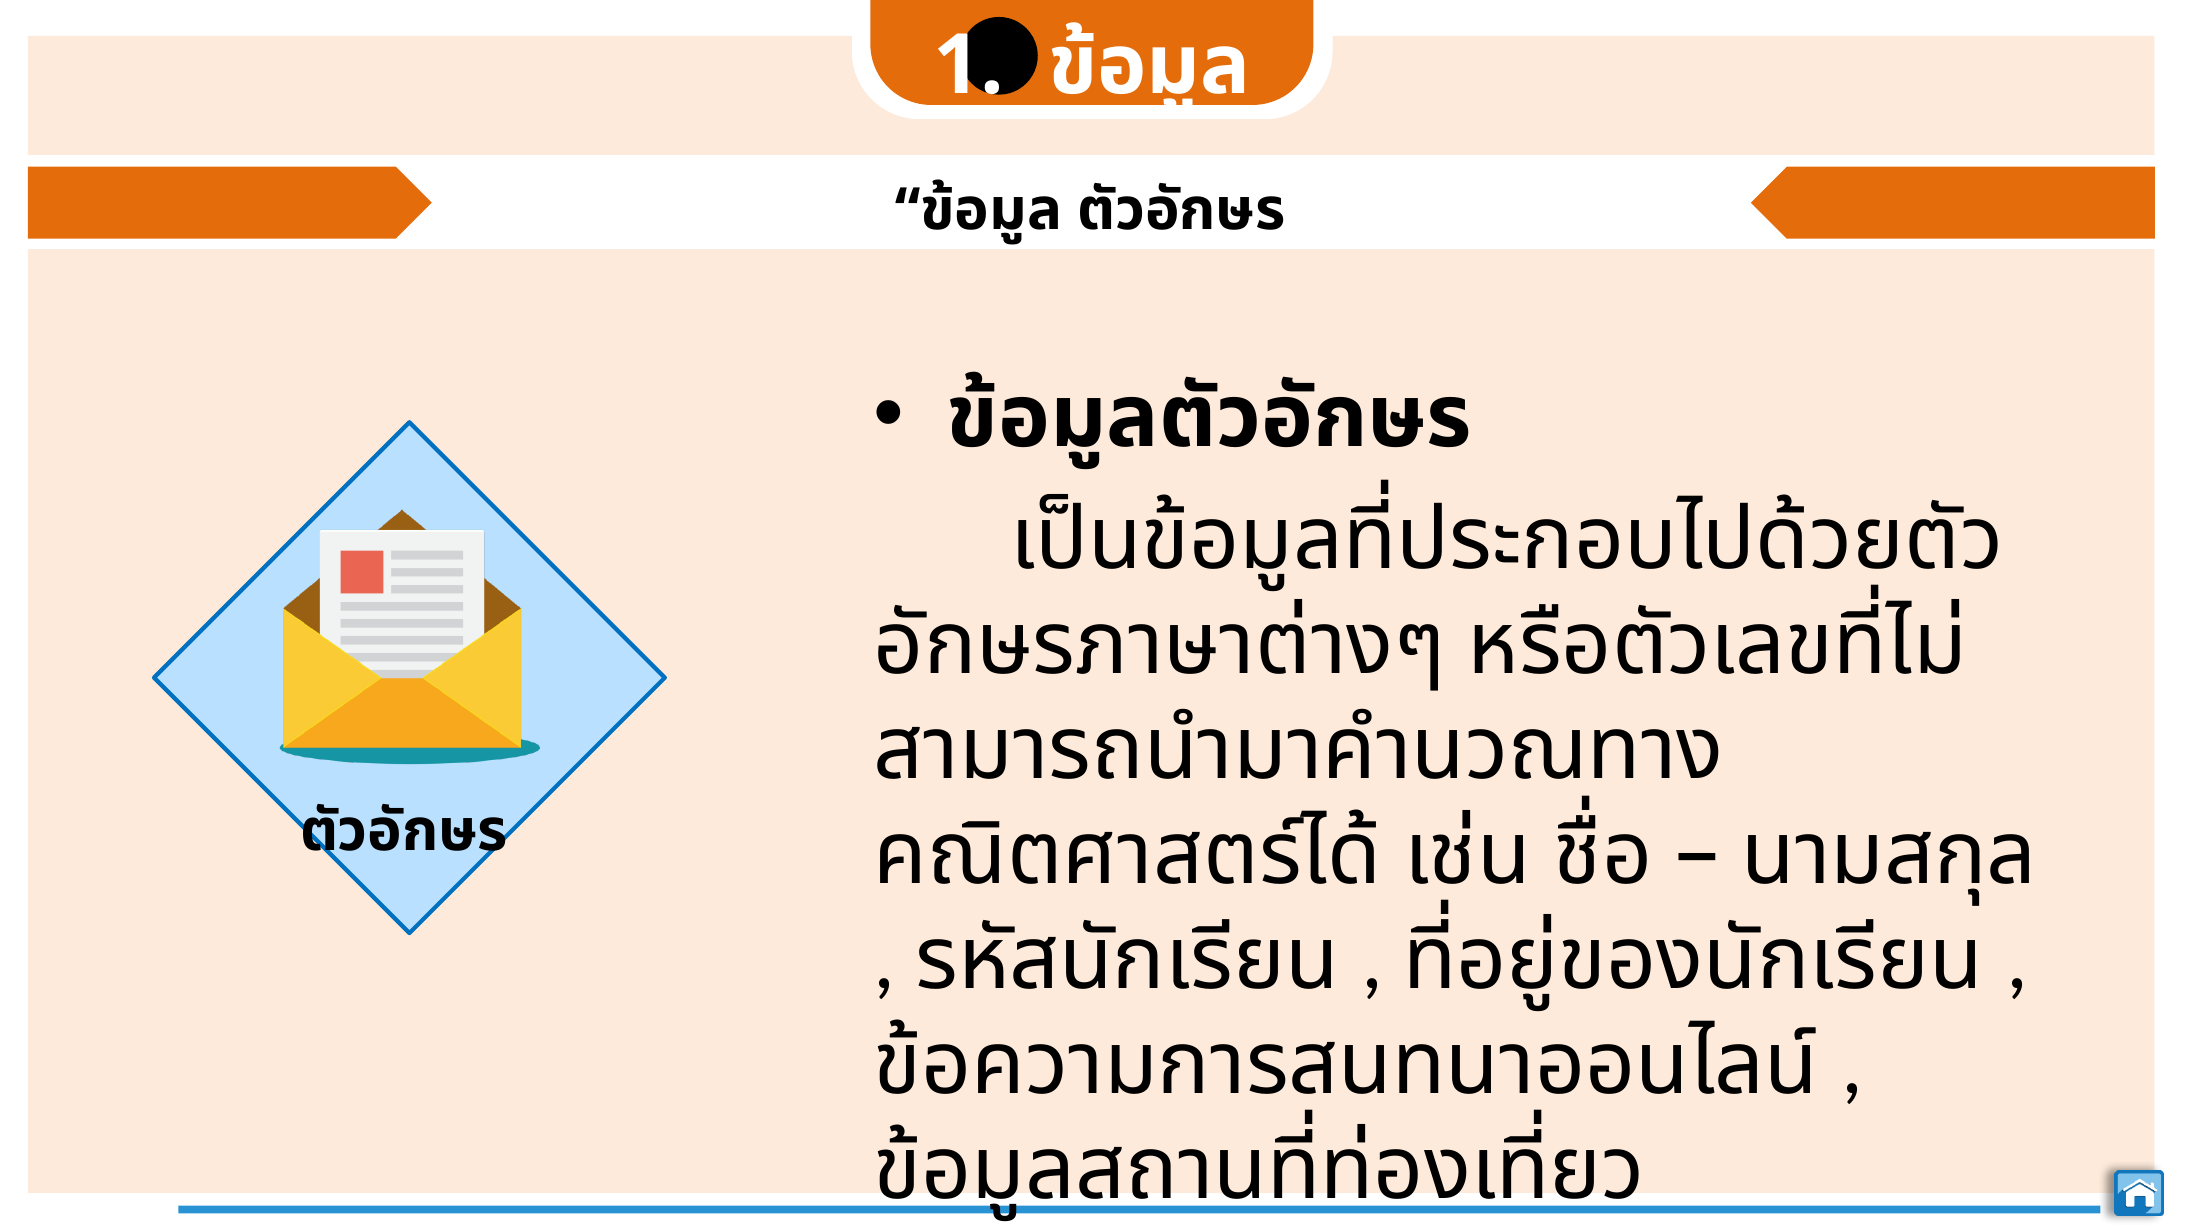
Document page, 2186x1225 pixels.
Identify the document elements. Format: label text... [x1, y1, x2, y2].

text_box [25, 164, 434, 241]
picture [2114, 1169, 2164, 1216]
text_box 1. ข้อมูล [577, 3, 1607, 118]
text_box [898, 118, 1286, 122]
text_box [1748, 164, 2158, 241]
list ข้อมูลตัวอักษร เป็นข้อมูลที่ประกอบไปด้วยตัวอักษรภาษาต่างๆ หรือตัวเลขที่ไม่สามารถนำมาคำนวณทางคณิตศาสตร์ได้ เช่น ชื่อ – นามสกุล , รหัสนักเรียน , ที่อยู่ของนักเรียน , ข้อความการสนทนาออนไลน์ , ข้อมูลสถานที่ท่องเที่ยว [854, 349, 2077, 1095]
text_box [26, 34, 2156, 153]
text_box [26, 252, 2156, 1195]
text_box “ข้อมูล ตัวอักษร [880, 163, 1301, 249]
text_box [178, 1205, 2101, 1214]
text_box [153, 421, 666, 934]
text_box [0, 153, 2186, 252]
